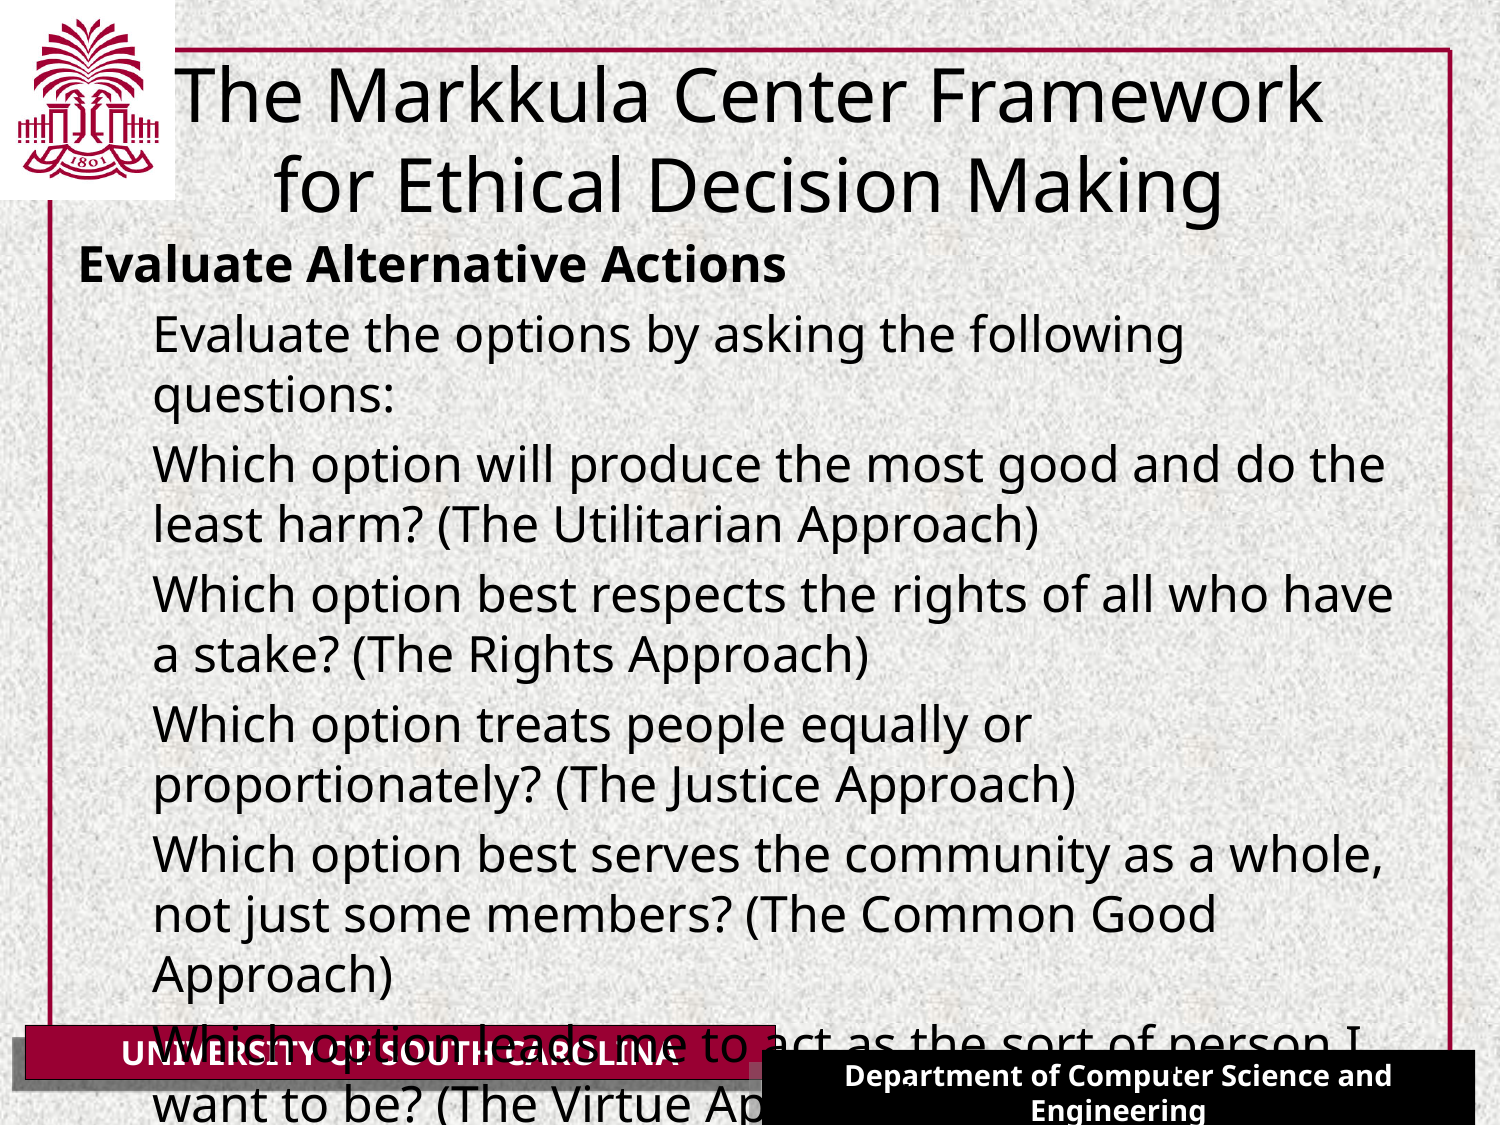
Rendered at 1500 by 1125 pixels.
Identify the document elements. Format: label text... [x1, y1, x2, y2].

title The Markkula Center Framework for Ethical Decision Making [112, 24, 1388, 224]
list Evaluate Alternative Actions Evaluate the options by asking the following questions: Which option will produce the most good and do the least harm? (The Utilitarian Approach) Which option best respects the rights of all who have a stake? (The Rights Approach) Which option treats people equally or proportionately? (The Justice Approach) Which option best serves the community as a whole, not just some members? (The Common Good Approach) Which option leads me to act as the sort of person I want to be? (The Virtue Approach) [62, 224, 1438, 1025]
picture [13, 1038, 749, 1091]
picture [0, 0, 1500, 1125]
picture [776, 53, 1447, 1049]
